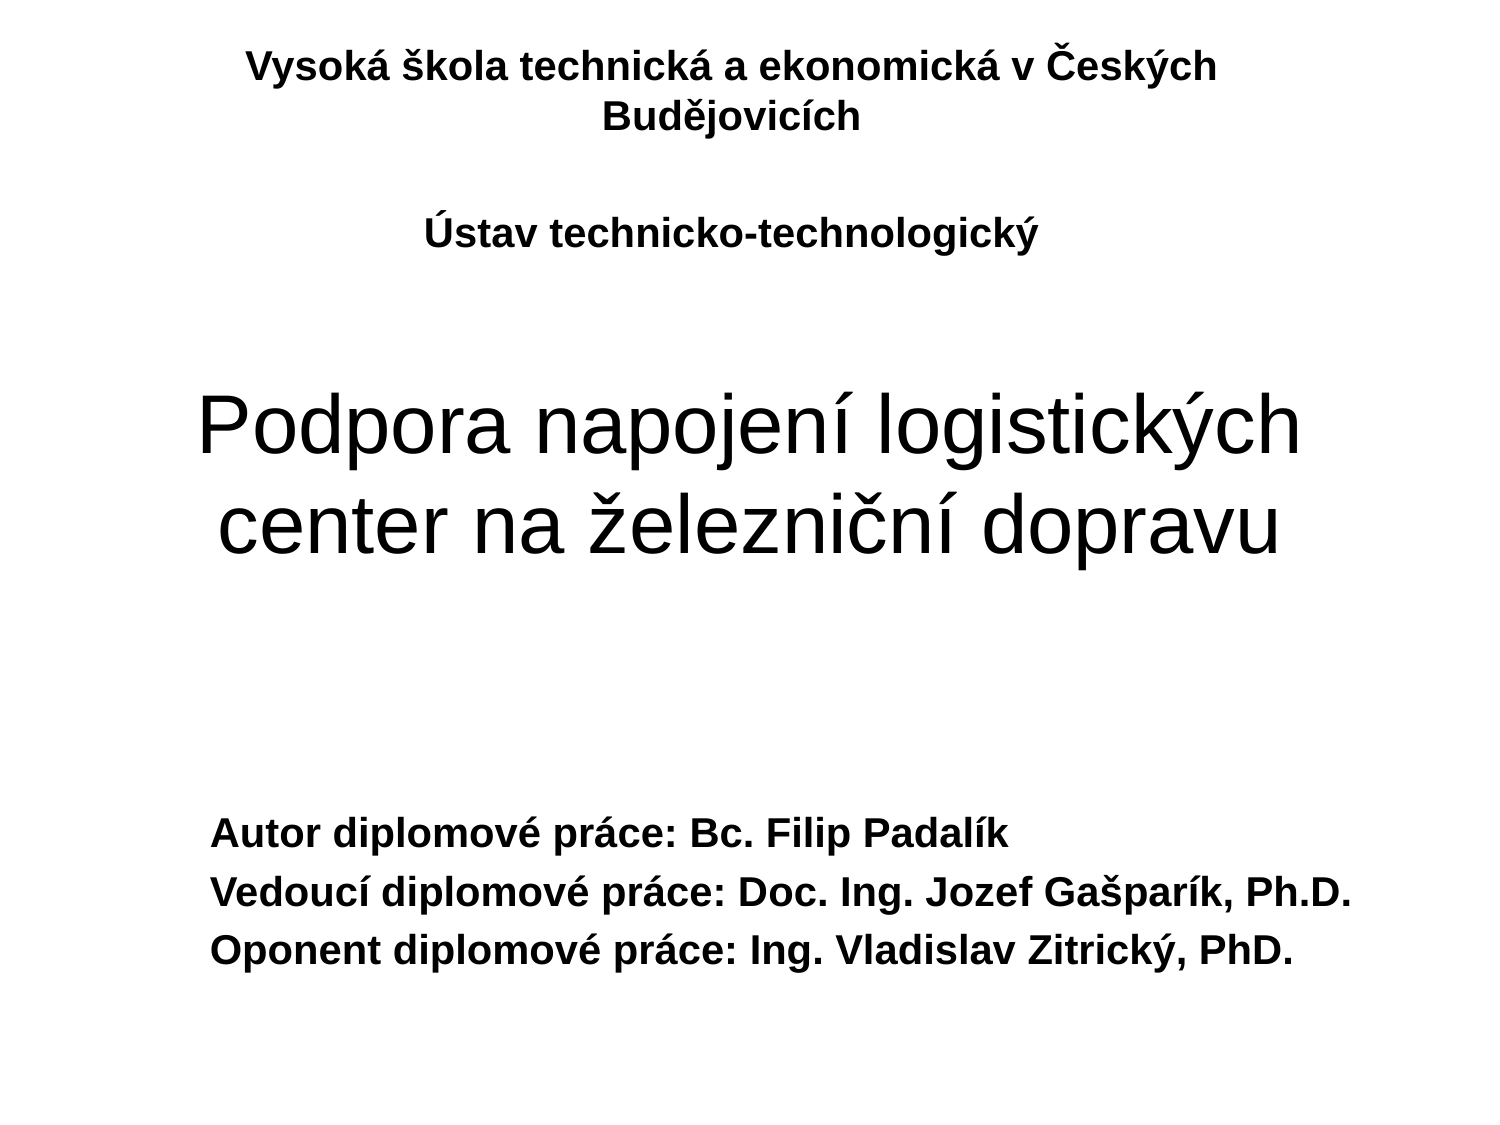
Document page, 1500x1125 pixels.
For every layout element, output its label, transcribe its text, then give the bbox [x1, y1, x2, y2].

text_box Autor diplomové práce: Bc. Filip Padalík Vedoucí diplomové práce: Doc. Ing. Jozef Gašparík, Ph.D. Oponent diplomové práce: Ing. Vladislav Zitrický, PhD. [194, 798, 1412, 1087]
title Podpora napojení logistických center na železniční dopravu [112, 349, 1388, 591]
subtitle Vysoká škola technická a ekonomická v Českých Budějovicích Ústav technicko-technologický [206, 30, 1257, 319]
